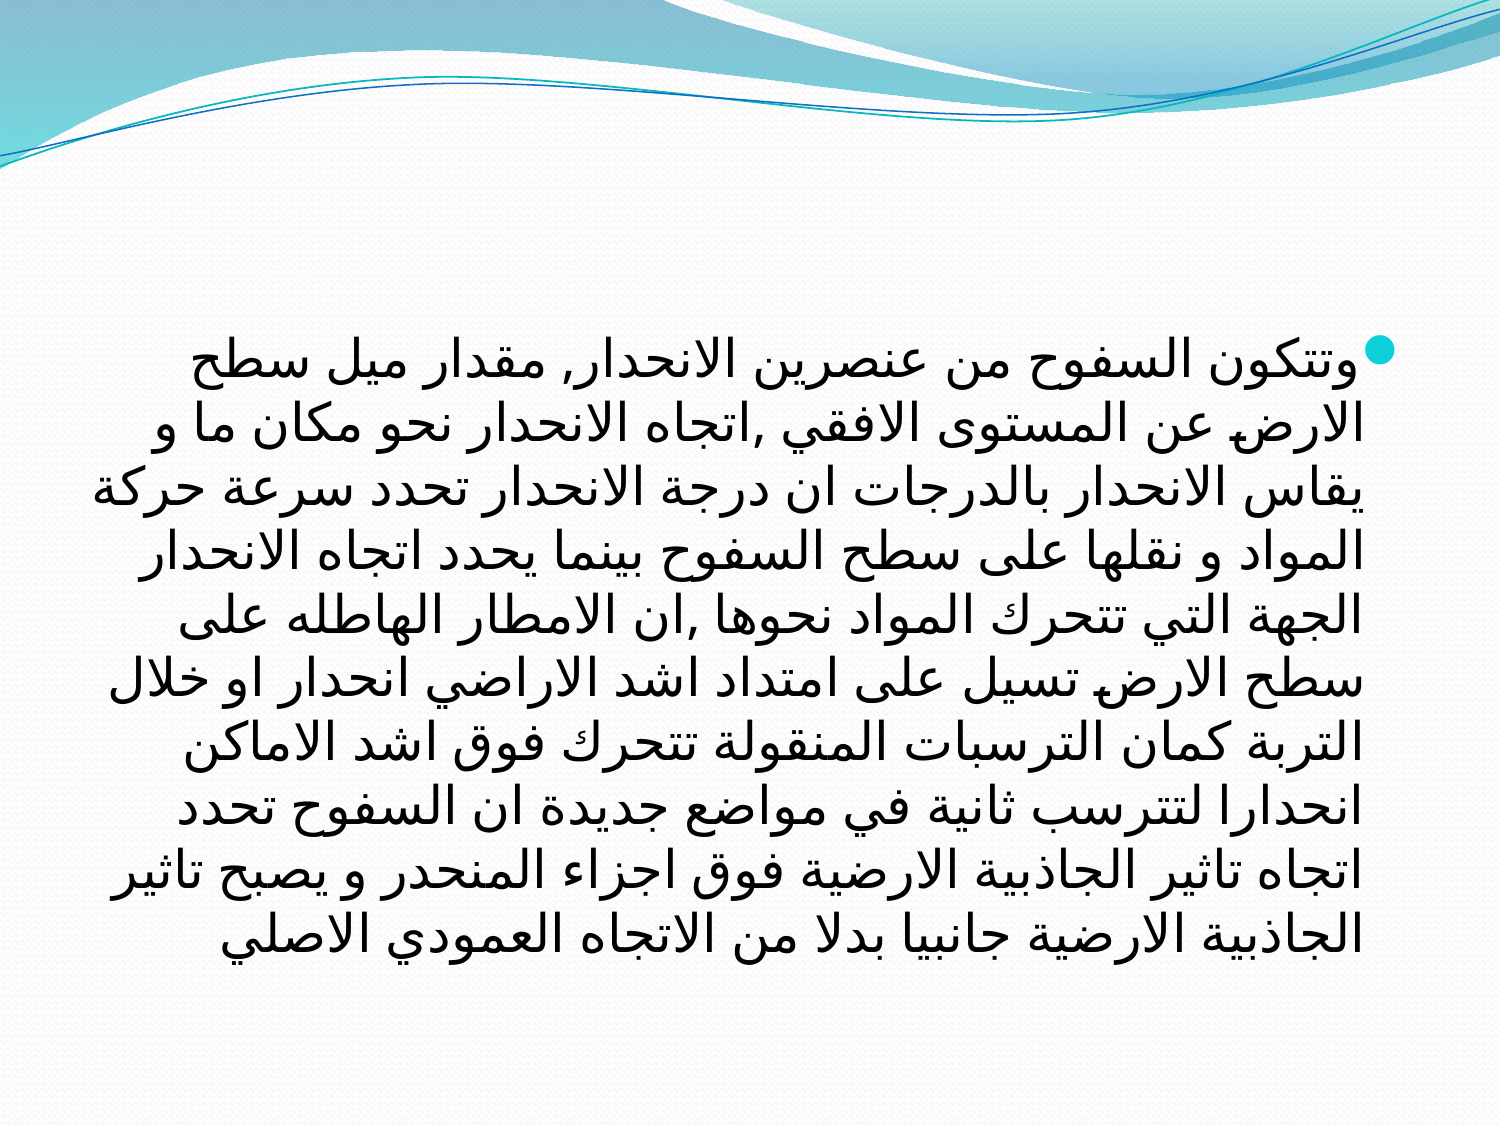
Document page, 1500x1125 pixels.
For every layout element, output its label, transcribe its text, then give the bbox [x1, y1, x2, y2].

list وتتكون السفوح من عنصرين الانحدار, مقدار ميل سطح الارض عن المستوى الافقي ,اتجاه الانحدار نحو مكان ما و يقاس الانحدار بالدرجات ان درجة الانحدار تحدد سرعة حركة المواد و نقلها على سطح السفوح بينما يحدد اتجاه الانحدار الجهة التي تتحرك المواد نحوها ,ان الامطار الهاطله على سطح الارض تسيل على امتداد اشد الاراضي انحدار او خلال التربة كمان الترسبات المنقولة تتحرك فوق اشد الاماكن انحدارا لتترسب ثانية في مواضع جديدة ان السفوح تحدد اتجاه تاثير الجاذبية الارضية فوق اجزاء المنحدر و يصبح تاثير الجاذبية الارضية جانبيا بدلا من الاتجاه العمودي الاصلي [75, 317, 1425, 1038]
